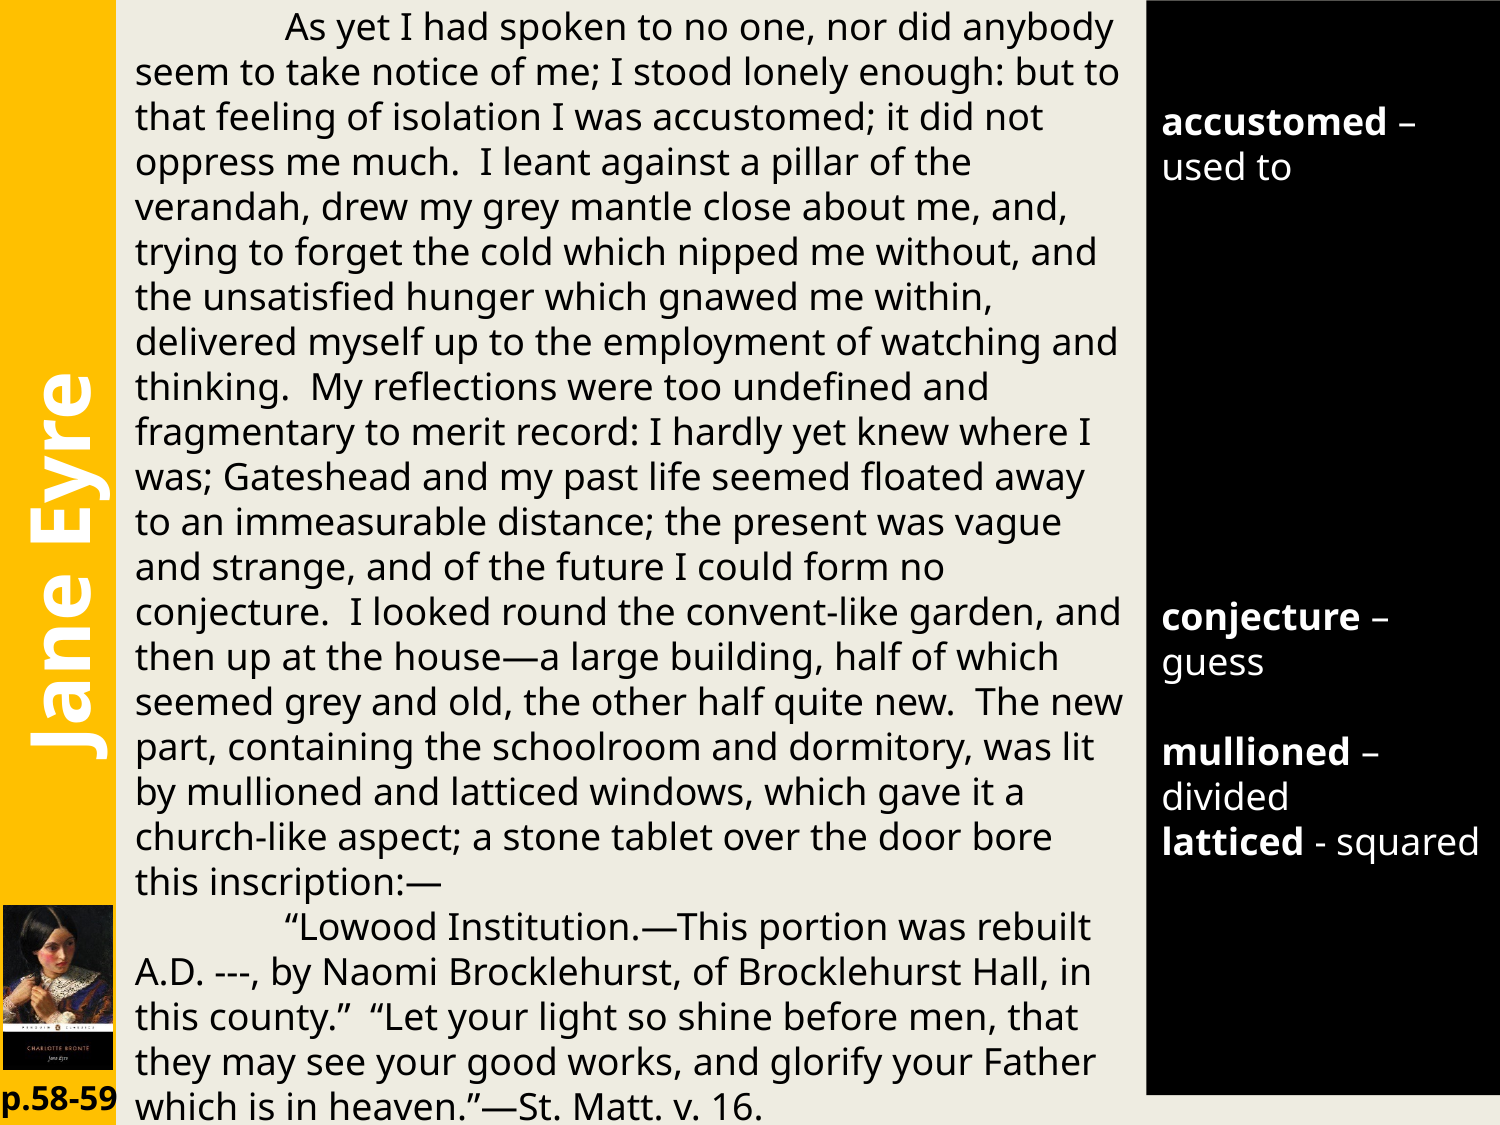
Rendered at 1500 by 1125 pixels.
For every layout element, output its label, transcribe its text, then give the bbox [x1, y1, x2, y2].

picture [3, 905, 114, 1070]
text_box p.58-59 [0, 1069, 120, 1125]
text_box As yet I had spoken to no one, nor did anybody seem to take notice of me; I stood lonely enough: but to that feeling of isolation I was accustomed; it did not oppress me much. I leant against a pillar of the verandah, drew my grey mantle close about me, and, trying to forget the cold which nipped me without, and the unsatisfied hunger which gnawed me within, delivered myself up to the employment of watching and thinking. My reflections were too undefined and fragmentary to merit record: I hardly yet knew where I was; Gateshead and my past life seemed floated away to an immeasurable distance; the present was vague and strange, and of the future I could form no conjecture. I looked round the convent-like garden, and then up at the house—a large building, half of which seemed grey and old, the other half quite new. The new part, containing the schoolroom and dormitory, was lit by mullioned and latticed windows, which gave it a church-like aspect; a stone tablet over the door bore this inscription:— “Lowood Institution.—This portion was rebuilt A.D. ---, by Naomi Brocklehurst, of Brocklehurst Hall, in this county.” “Let your light so shine before men, that they may see your good works, and glorify your Father which is in heaven.”—St. Matt. v. 16. [120, 0, 1143, 1125]
text_box Jane Eyre [0, 0, 115, 906]
text_box accustomed – used to conjecture – guess mullioned – divided latticed - squared [1146, 0, 1500, 1096]
